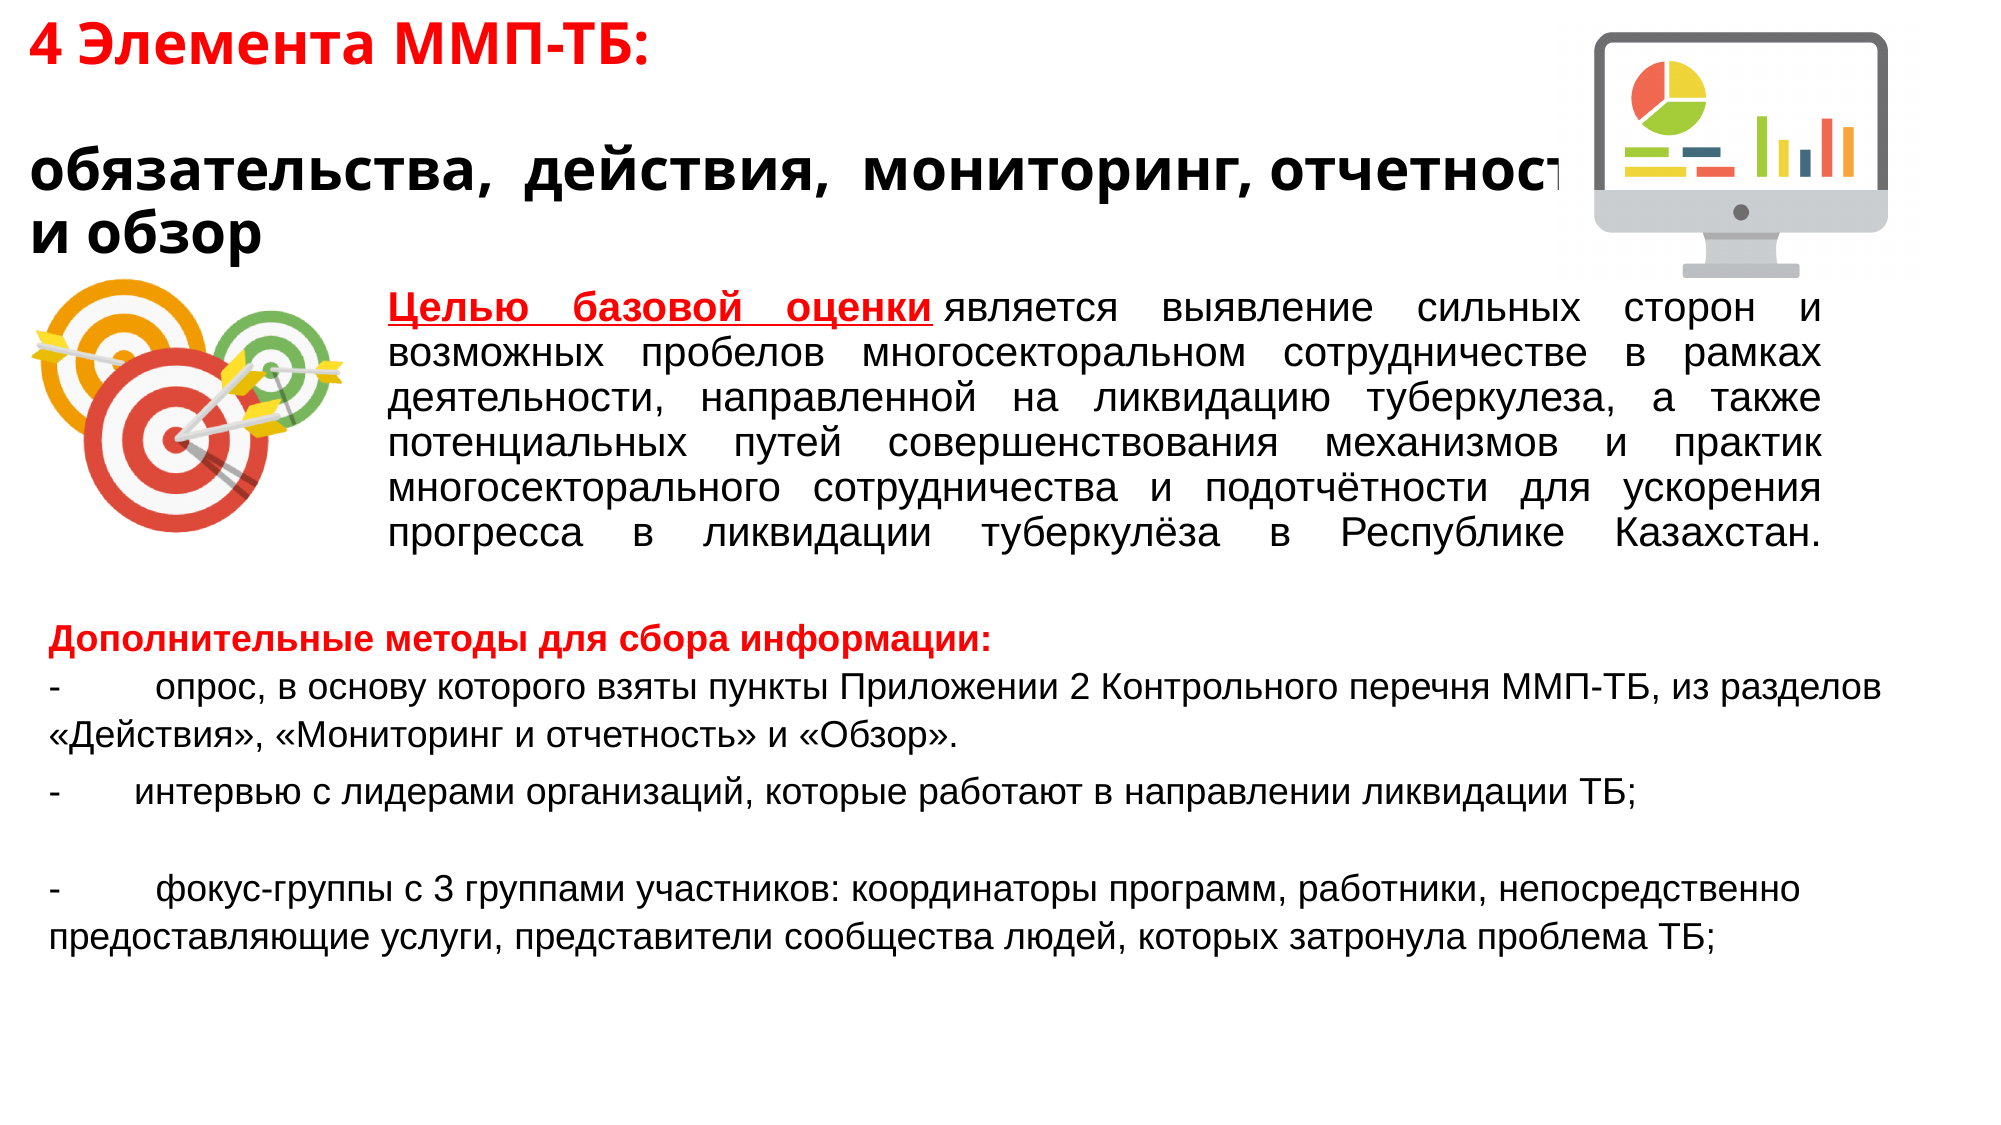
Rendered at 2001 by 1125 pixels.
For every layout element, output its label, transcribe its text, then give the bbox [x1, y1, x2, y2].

picture [0, 260, 436, 551]
picture [1558, 19, 1924, 295]
text_box Целью базовой оценки является выявление сильных сторон и возможных пробелов многосекторальном сотрудничестве в рамках деятельности, направленной на ликвидацию туберкулеза, а также потенциальных путей совершенствования механизмов и практик многосекторального сотрудничества и подотчётности для ускорения прогресса в ликвидации туберкулёза в Республике Казахстан. [387, 285, 1823, 606]
text_box Дополнительные методы для сбора информации: - опрос, в основу которого взяты пункты Приложении 2 Контрольного перечня ММП-ТБ, из разделов «Действия», «Мониторинг и отчетность» и «Обзор». - интервью с лидерами организаций, которые работают в направлении ликвидации ТБ; - фокус-группы с 3 группами участников: координаторы программ, работники, непосредственно предоставляющие услуги, представители сообщества людей, которых затронула проблема ТБ; [48, 609, 1971, 1125]
title 4 Элемента ММП-ТБ: обязательства, действия, мониторинг, отчетность и обзор [29, 44, 1558, 236]
